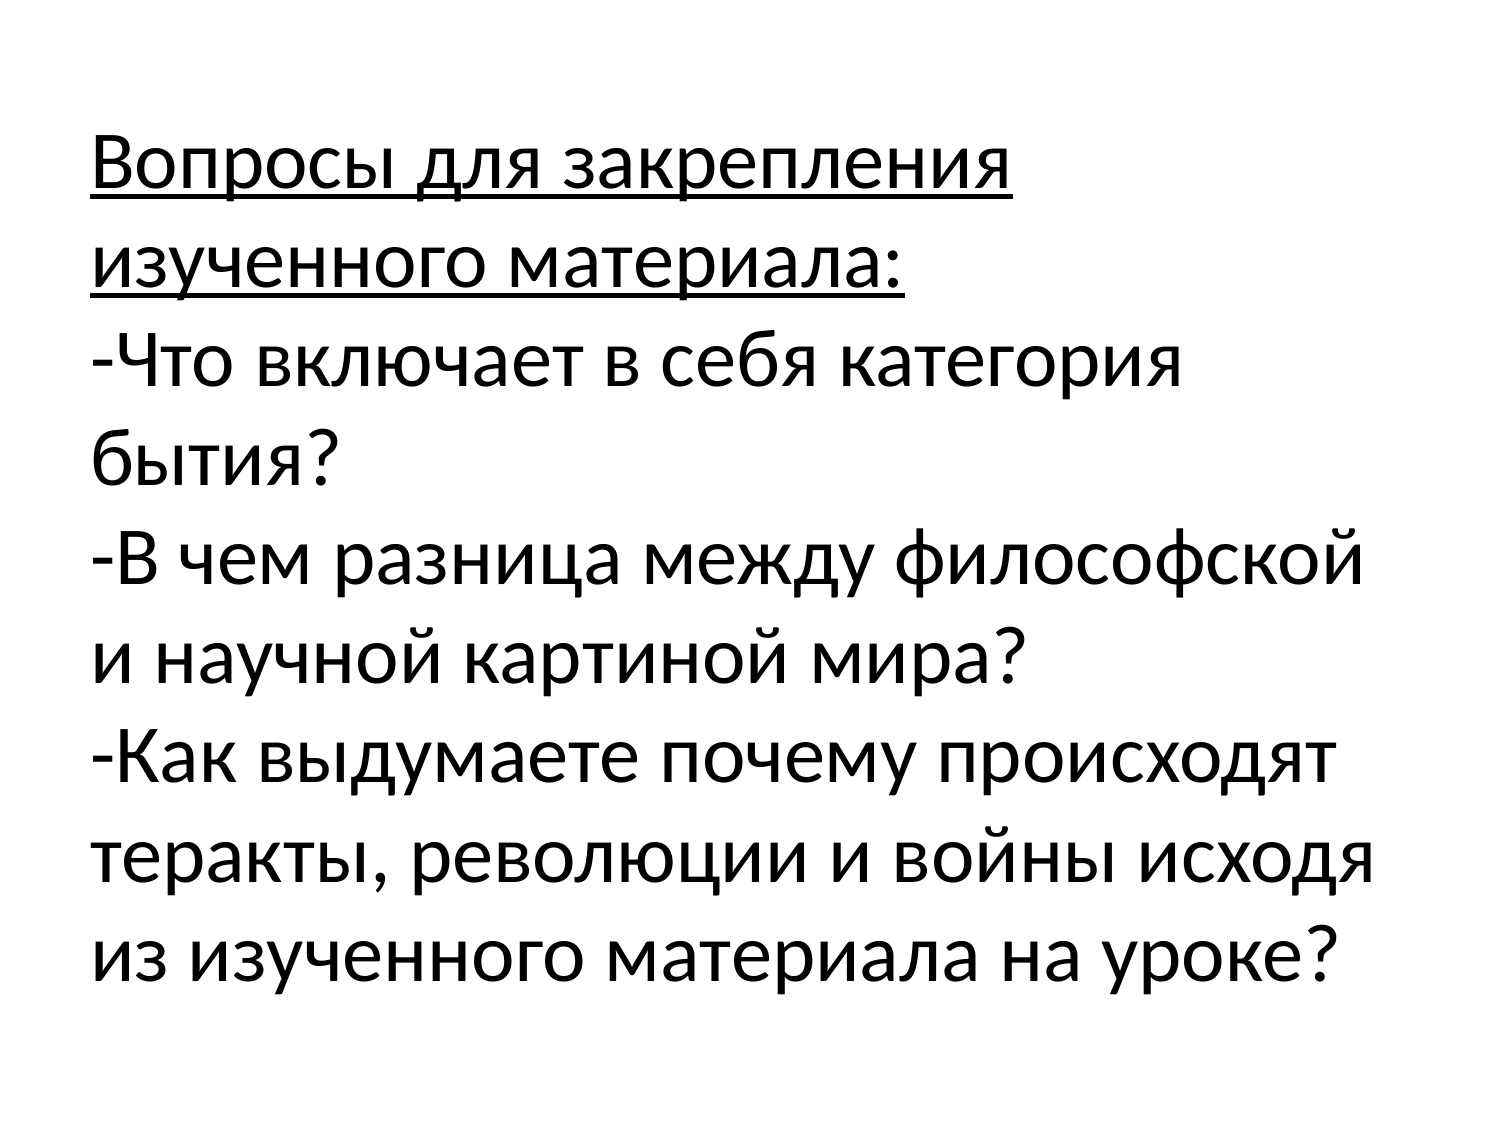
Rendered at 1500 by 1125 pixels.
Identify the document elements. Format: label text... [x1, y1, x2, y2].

title Вопросы для закрепления изученного материала: -Что включает в себя категория бытия? -В чем разница между философской и научной картиной мира? -Как выдумаете почему происходят теракты, революции и войны исходя из изученного материала на уроке? [75, 45, 1425, 1059]
